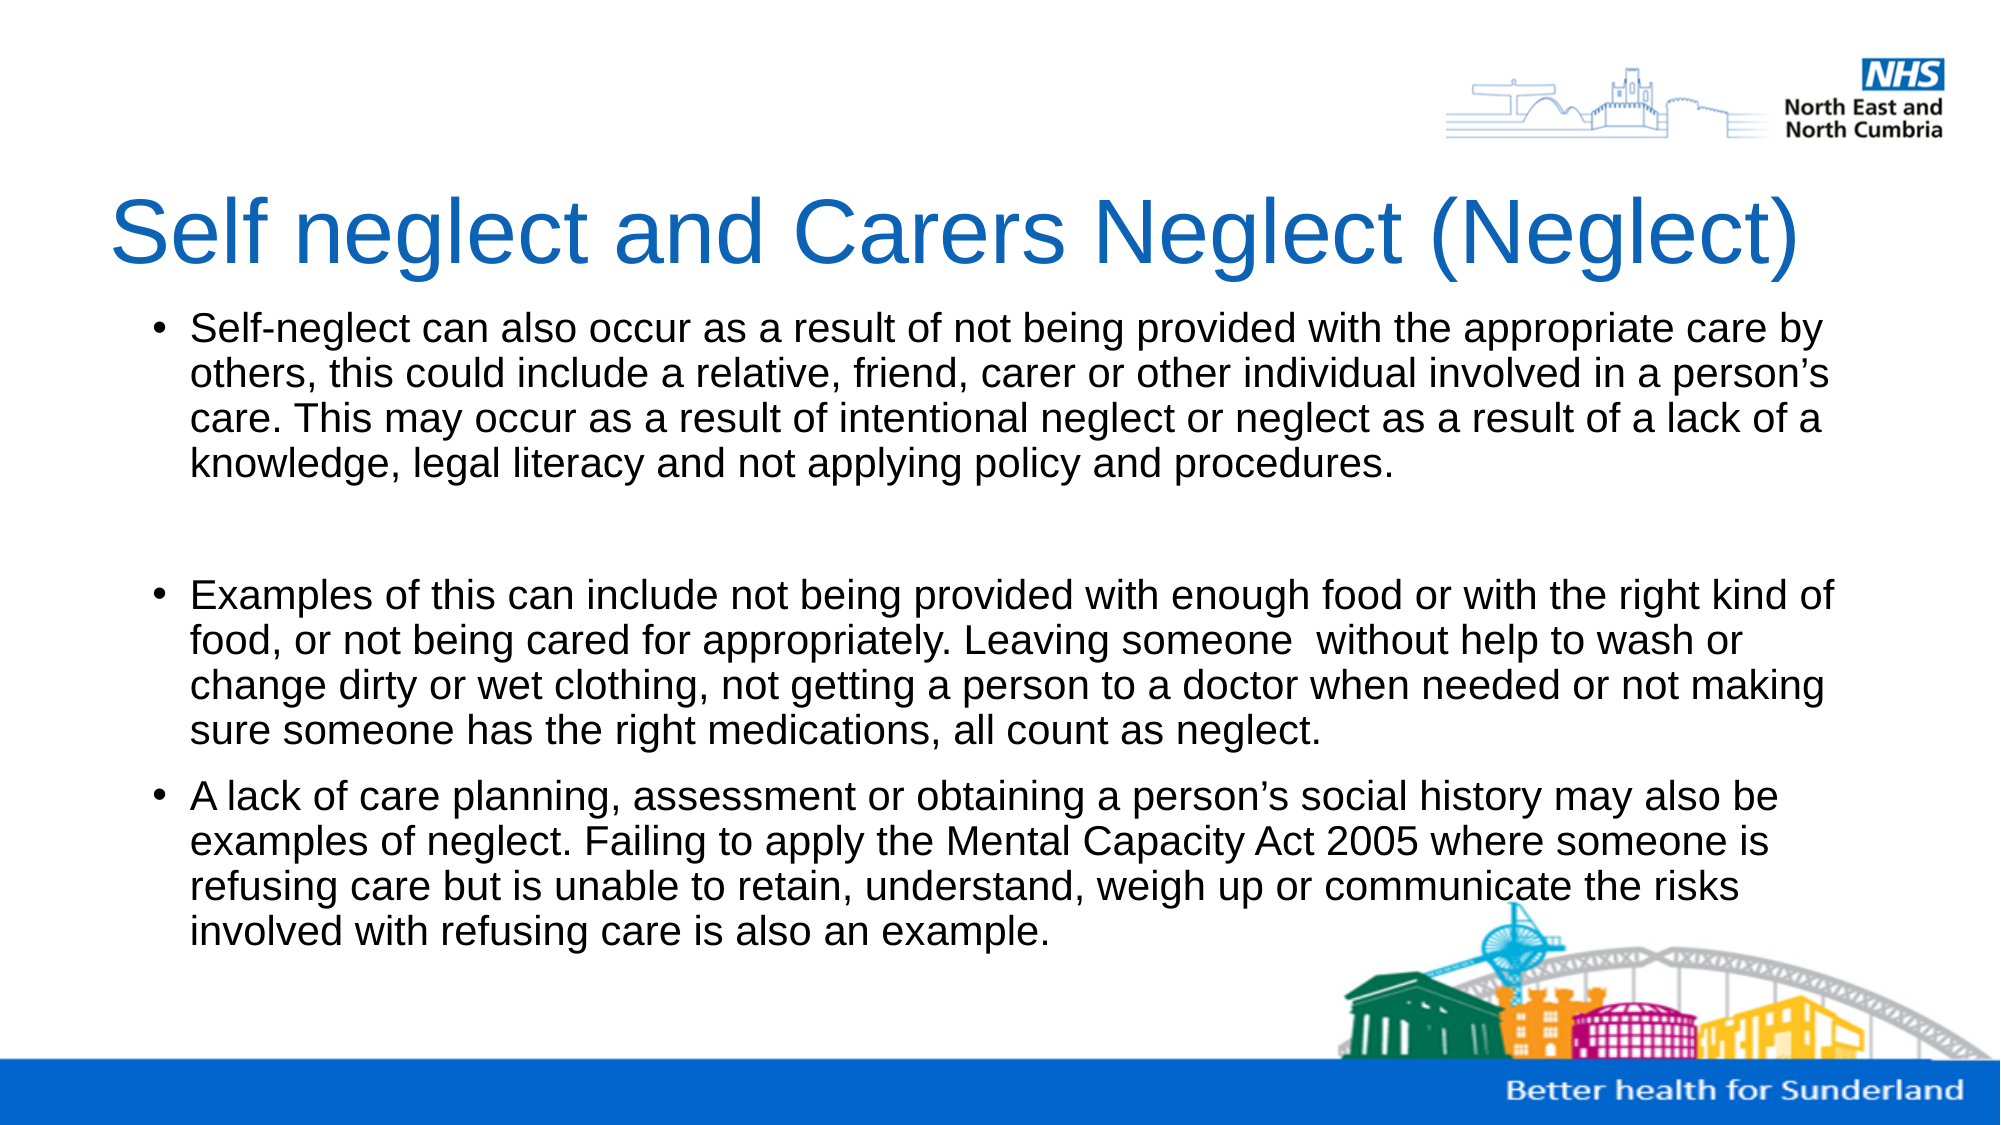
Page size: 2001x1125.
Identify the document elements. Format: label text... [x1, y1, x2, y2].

title Self neglect and Carers Neglect (Neglect) [93, 125, 1819, 343]
picture [1446, 33, 1967, 161]
picture [0, 876, 2000, 1125]
list Self-neglect can also occur as a result of not being provided with the appropriate care by others, this could include a relative, friend, carer or other individual involved in a person’s care. This may occur as a result of intentional neglect or neglect as a result of a lack of a knowledge, legal literacy and not applying policy and procedures. Examples of this can include not being provided with enough food or with the right kind of food, or not being cared for appropriately. Leaving someone without help to wash or change dirty or wet clothing, not getting a person to a doctor when needed or not making sure someone has the right medications, all count as neglect. A lack of care planning, assessment or obtaining a person’s social history may also be examples of neglect. Failing to apply the Mental Capacity Act 2005 where someone is refusing care but is unable to retain, understand, weigh up or communicate the risks involved with refusing care is also an example. [137, 299, 1863, 876]
